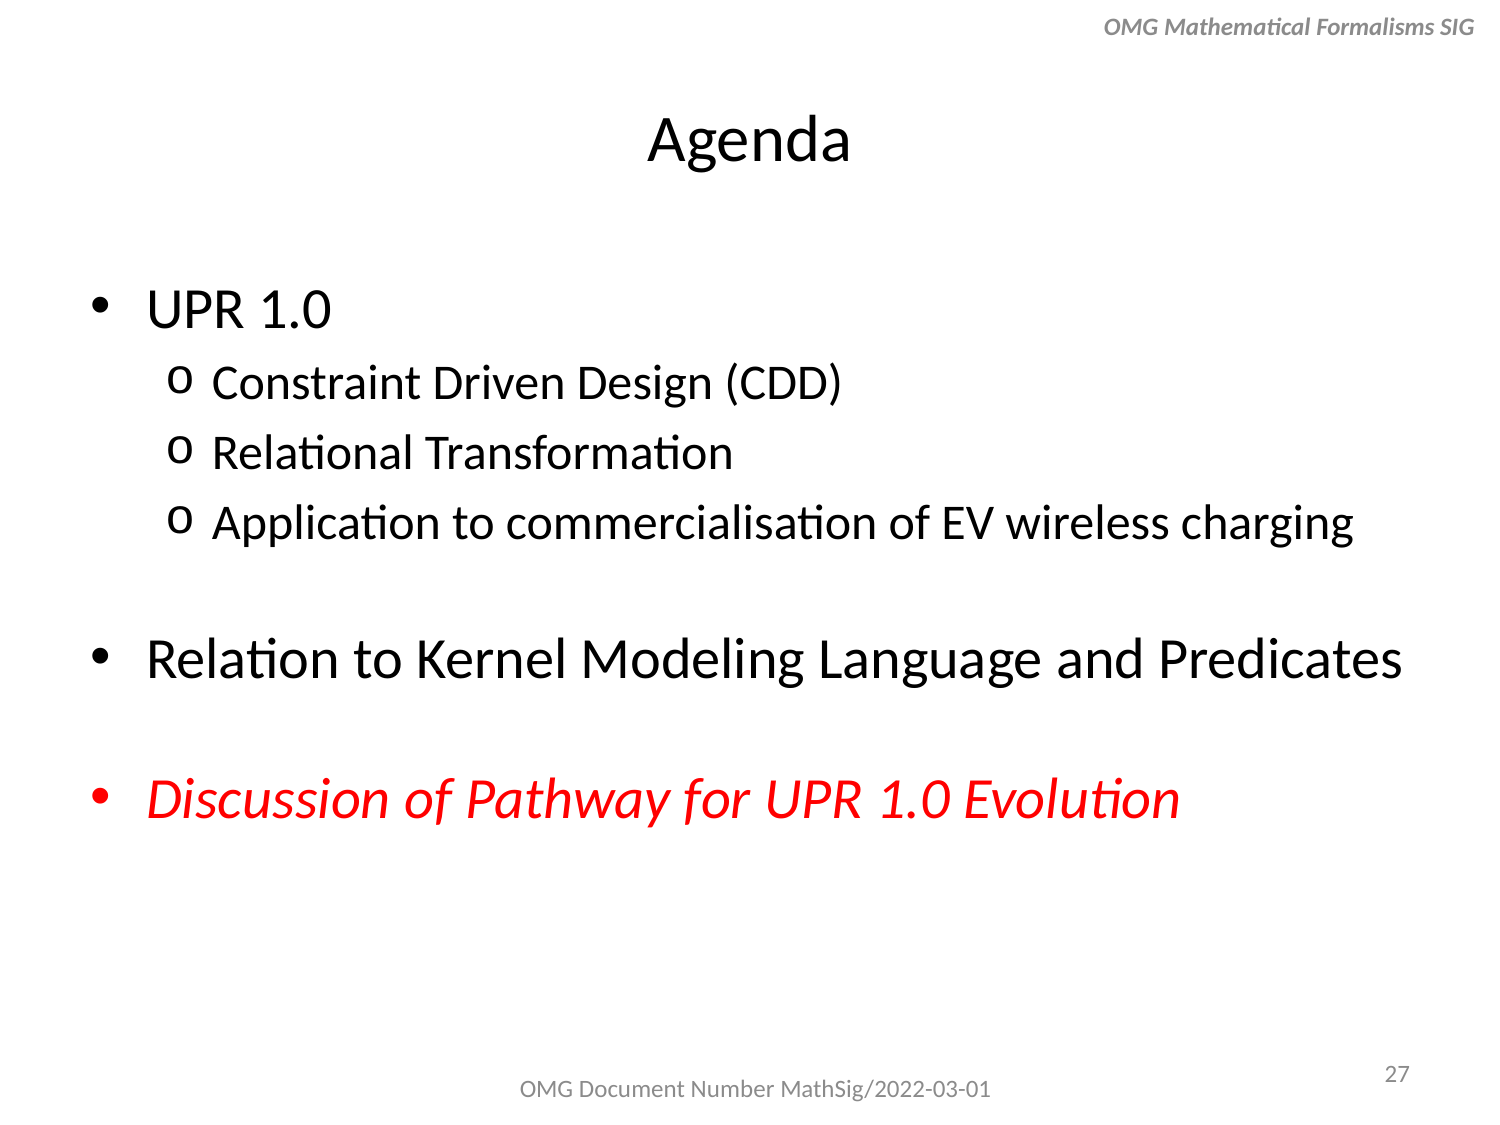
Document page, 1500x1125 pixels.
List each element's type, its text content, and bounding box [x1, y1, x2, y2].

text_box OMG Mathematical Formalisms SIG [1077, 8, 1491, 43]
list UPR 1.0 Constraint Driven Design (CDD) Relational Transformation Application to commercialisation of EV wireless charging Relation to Kernel Modeling Language and Predicates Discussion of Pathway for UPR 1.0 Evolution [75, 262, 1425, 988]
slide_number 27 [1074, 1042, 1425, 1103]
title Agenda [75, 62, 1425, 208]
footer OMG Document Number MathSig/2022-03-01 [474, 1057, 1038, 1118]
